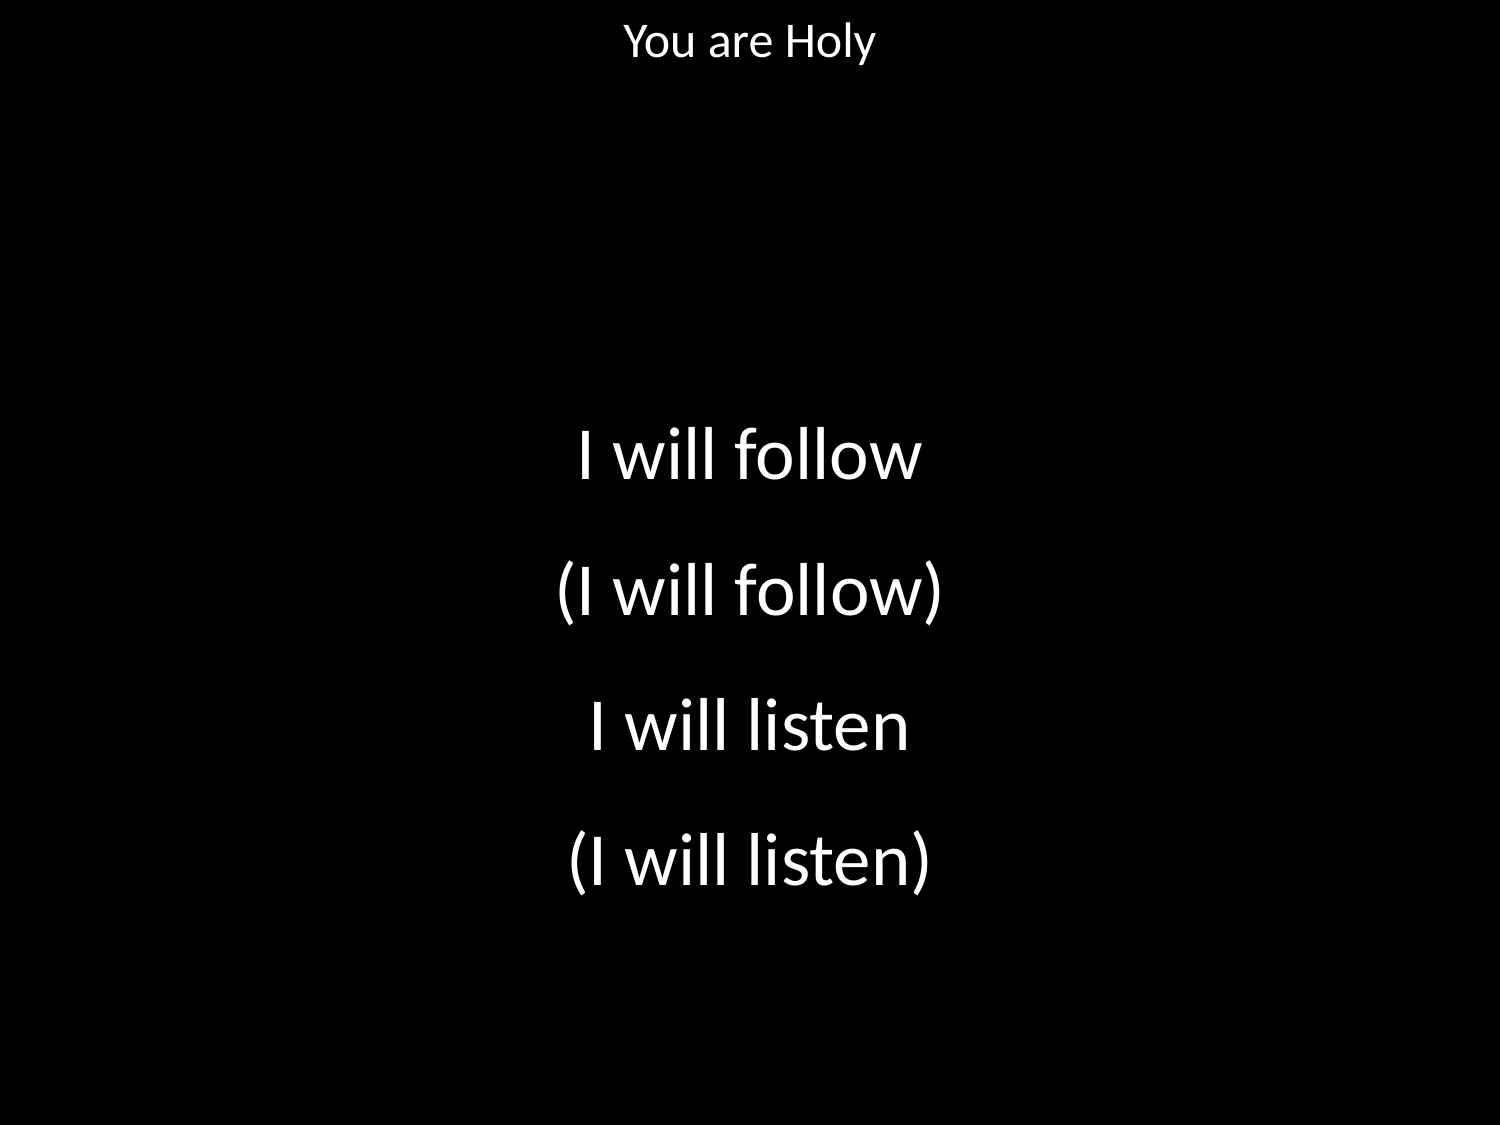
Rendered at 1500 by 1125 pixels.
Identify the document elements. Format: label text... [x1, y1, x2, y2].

list I will follow (I will follow) I will listen (I will listen) [0, 149, 1500, 1110]
list You are Holy [0, 0, 1500, 75]
